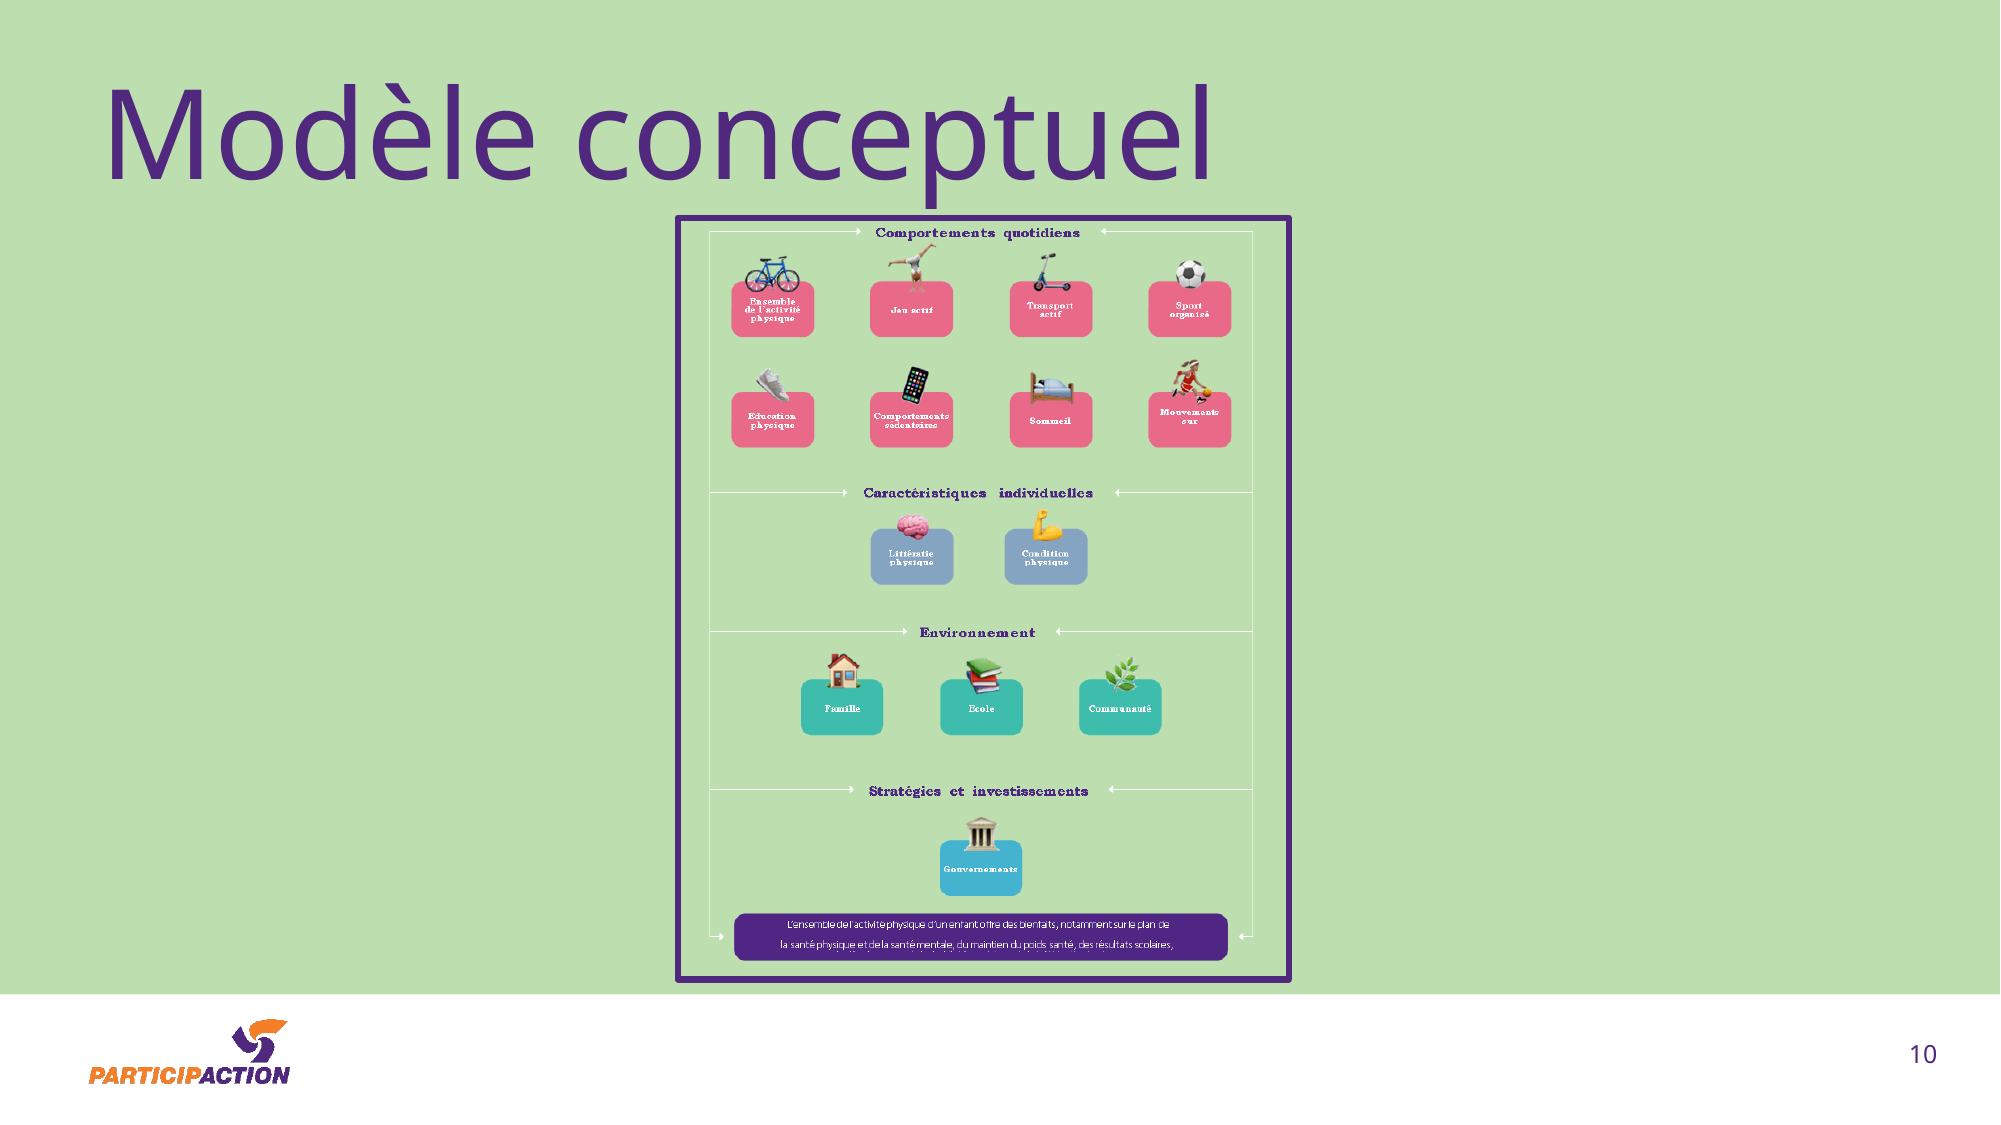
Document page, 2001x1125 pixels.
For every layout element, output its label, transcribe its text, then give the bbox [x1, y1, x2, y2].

title Modèle conceptuel [85, 38, 1811, 256]
picture [680, 220, 1286, 977]
picture [88, 1019, 290, 1084]
slide_number 10 [1881, 1026, 1953, 1086]
